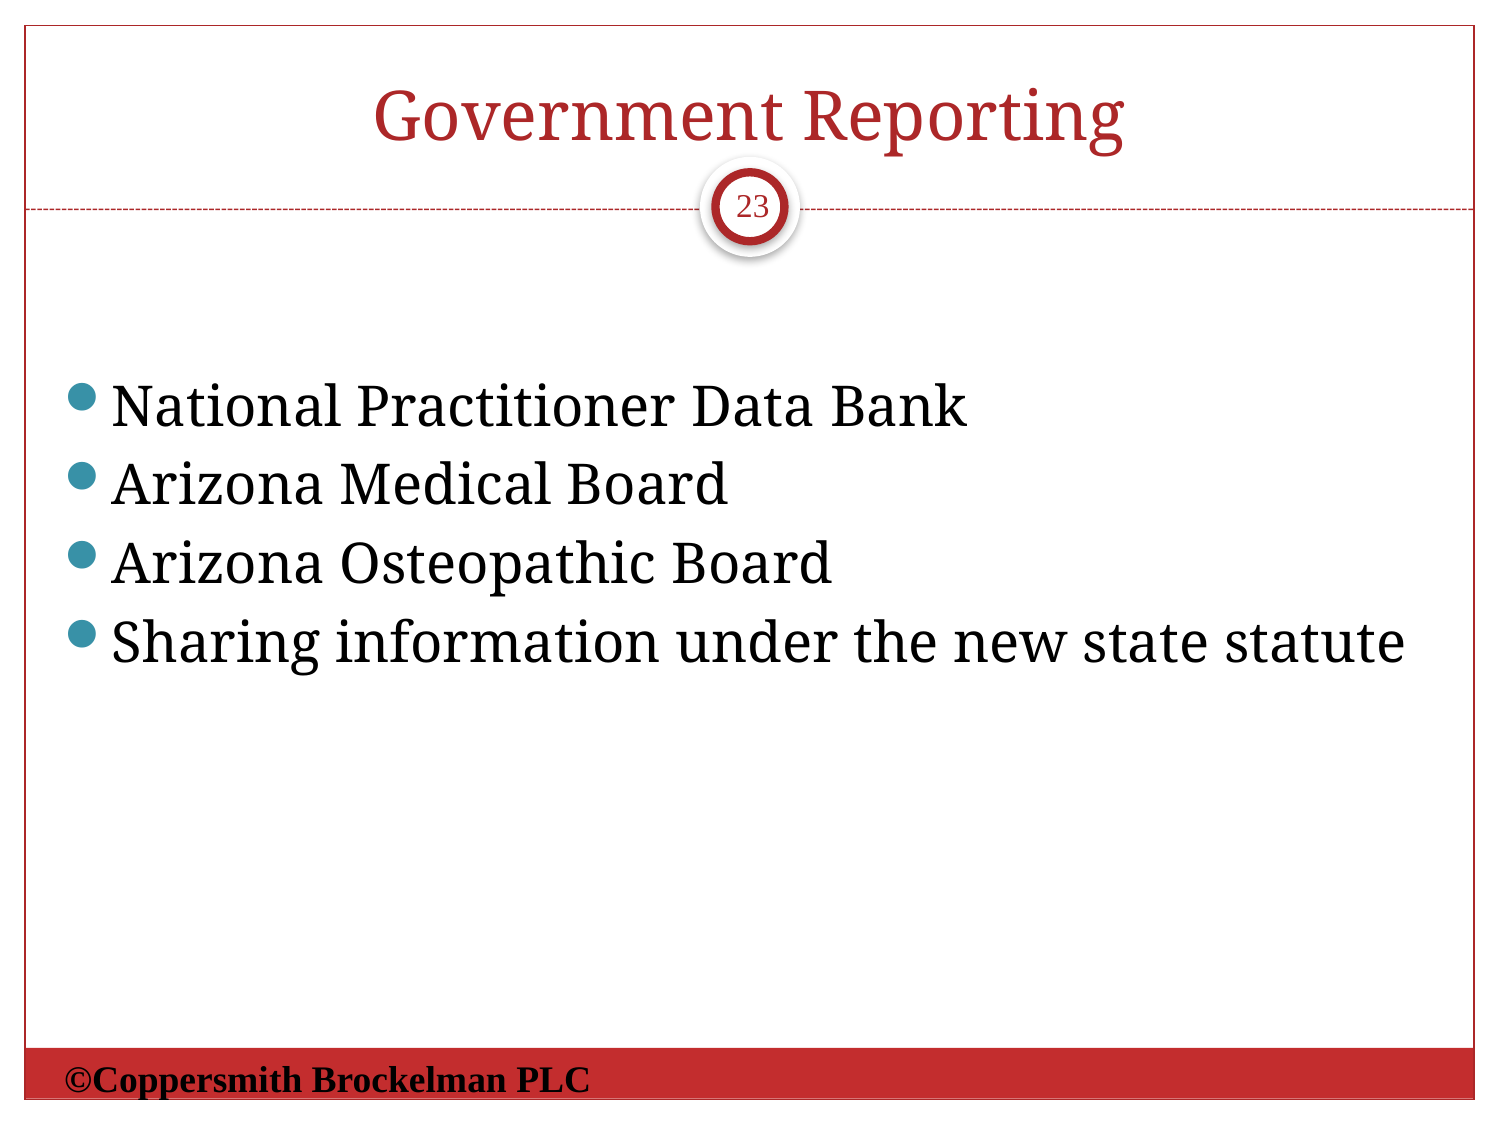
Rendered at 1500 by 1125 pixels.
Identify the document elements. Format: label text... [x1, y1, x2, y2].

slide_number 23 [715, 168, 791, 241]
list National Practitioner Data Bank Arizona Medical Board Arizona Osteopathic Board Sharing information under the new state statute [49, 362, 1445, 1001]
title Government Reporting [49, 37, 1450, 162]
